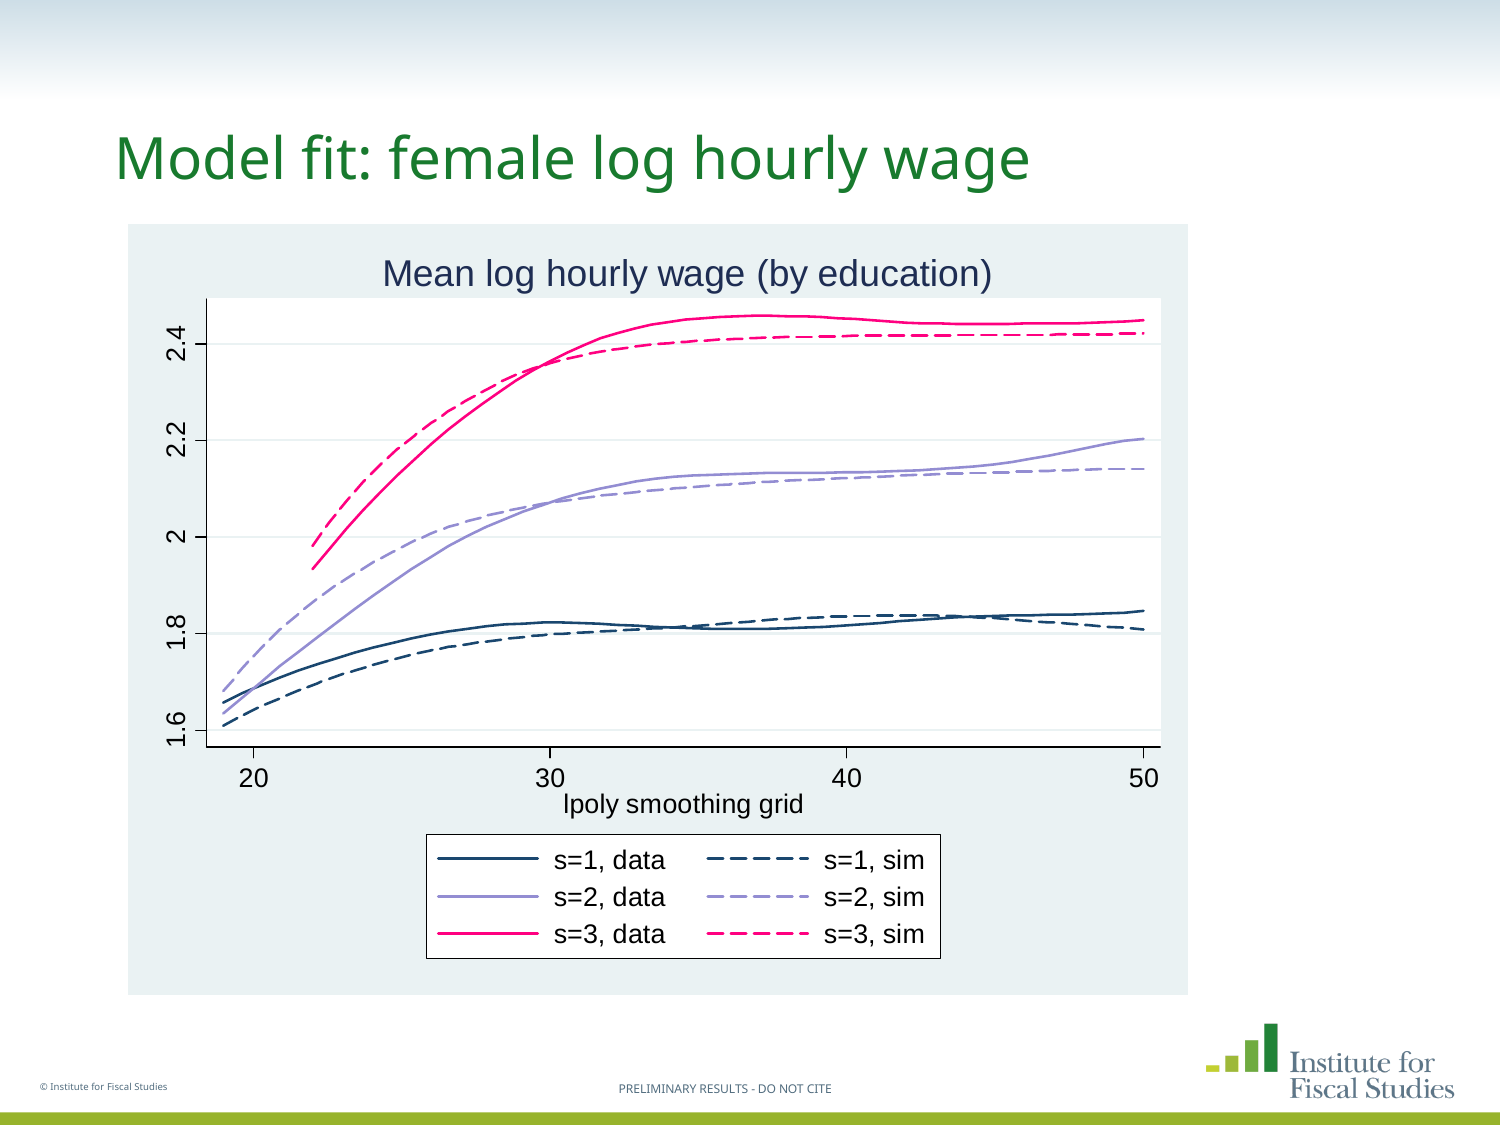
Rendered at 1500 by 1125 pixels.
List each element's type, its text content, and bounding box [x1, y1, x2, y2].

slide_number © Institute for Fiscal Studies [24, 1062, 438, 1101]
footer PRELIMINARY RESULTS - DO NOT CITE [487, 1062, 963, 1101]
picture [118, 215, 1197, 1005]
picture [1200, 1021, 1463, 1100]
title Model fit: female log hourly wage [99, 37, 1388, 201]
